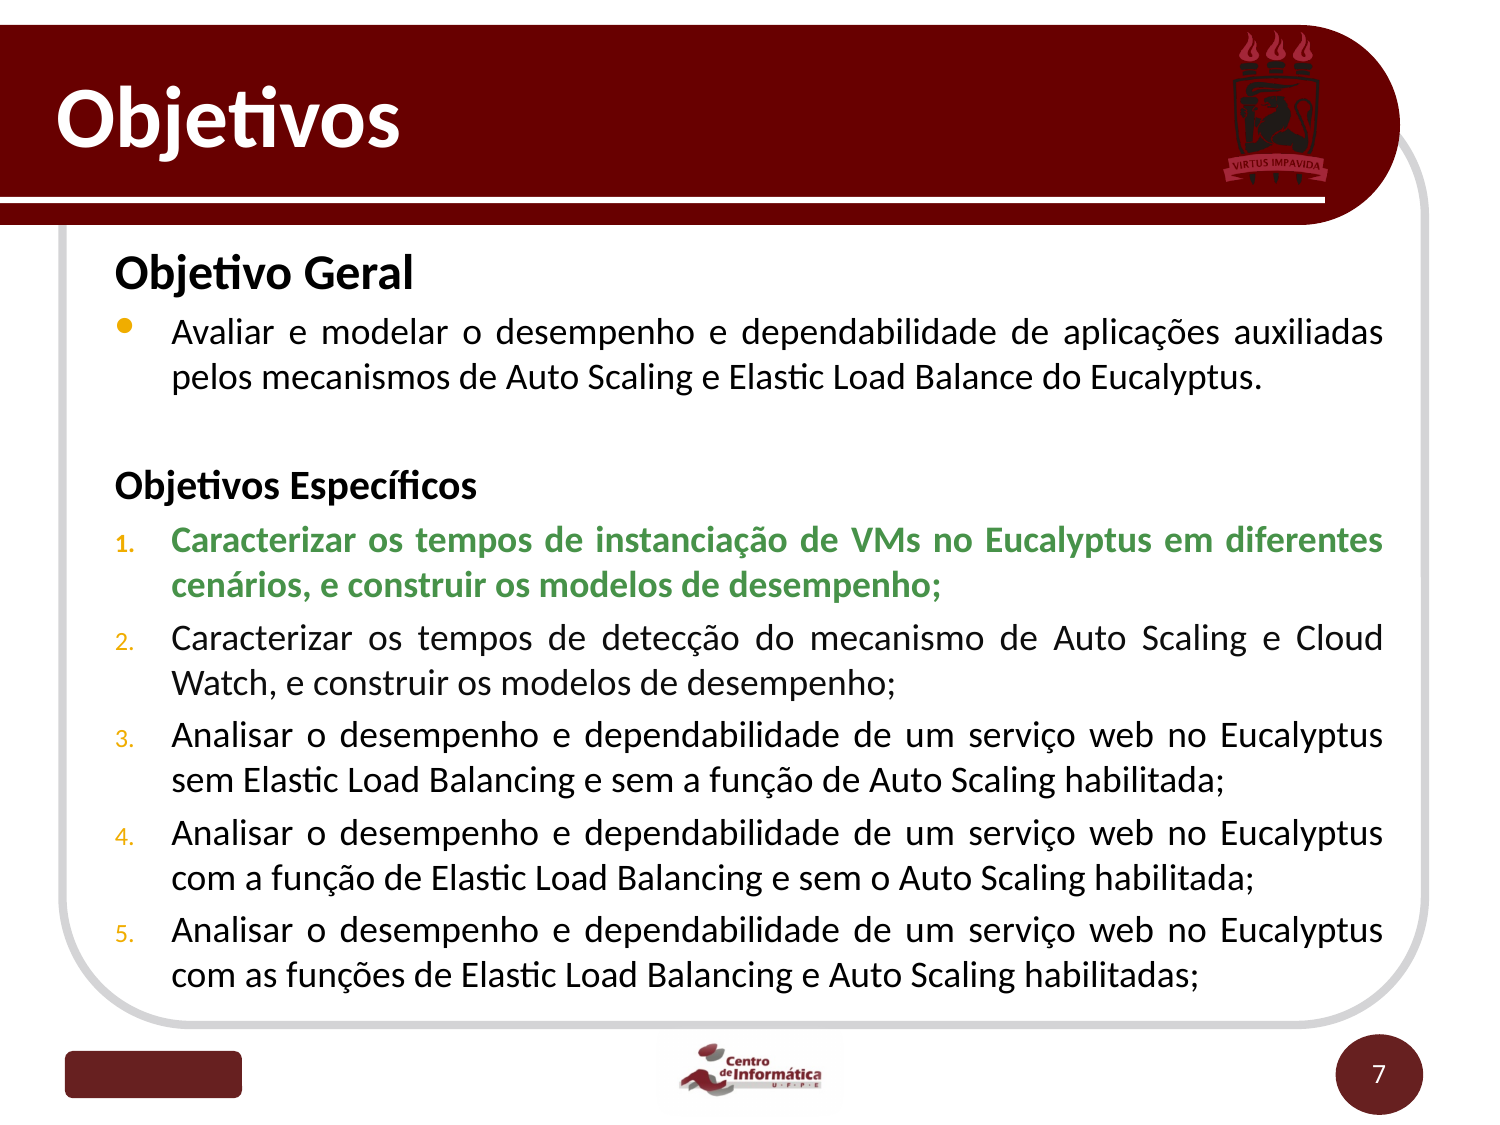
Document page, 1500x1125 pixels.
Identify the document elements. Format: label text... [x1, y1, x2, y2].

title Objetivos [41, 37, 1347, 188]
list Objetivo Geral Avaliar e modelar o desempenho e dependabilidade de aplicações auxiliadas pelos mecanismos de Auto Scaling e Elastic Load Balance do Eucalyptus. Objetivos Específicos Caracterizar os tempos de instanciação de VMs no Eucalyptus em diferentes cenários, e construir os modelos de desempenho; Caracterizar os tempos de detecção do mecanismo de Auto Scaling e Cloud Watch, e construir os modelos de desempenho; Analisar o desempenho e dependabilidade de um serviço web no Eucalyptus sem Elastic Load Balancing e sem a função de Auto Scaling habilitada; Analisar o desempenho e dependabilidade de um serviço web no Eucalyptus com a função de Elastic Load Balancing e sem o Auto Scaling habilitada; Analisar o desempenho e dependabilidade de um serviço web no Eucalyptus com as funções de Elastic Load Balancing e Auto Scaling habilitadas; [99, 231, 1400, 1024]
picture [1223, 30, 1328, 37]
picture [685, 1052, 815, 1088]
slide_number 7 [1051, 1025, 1402, 1100]
